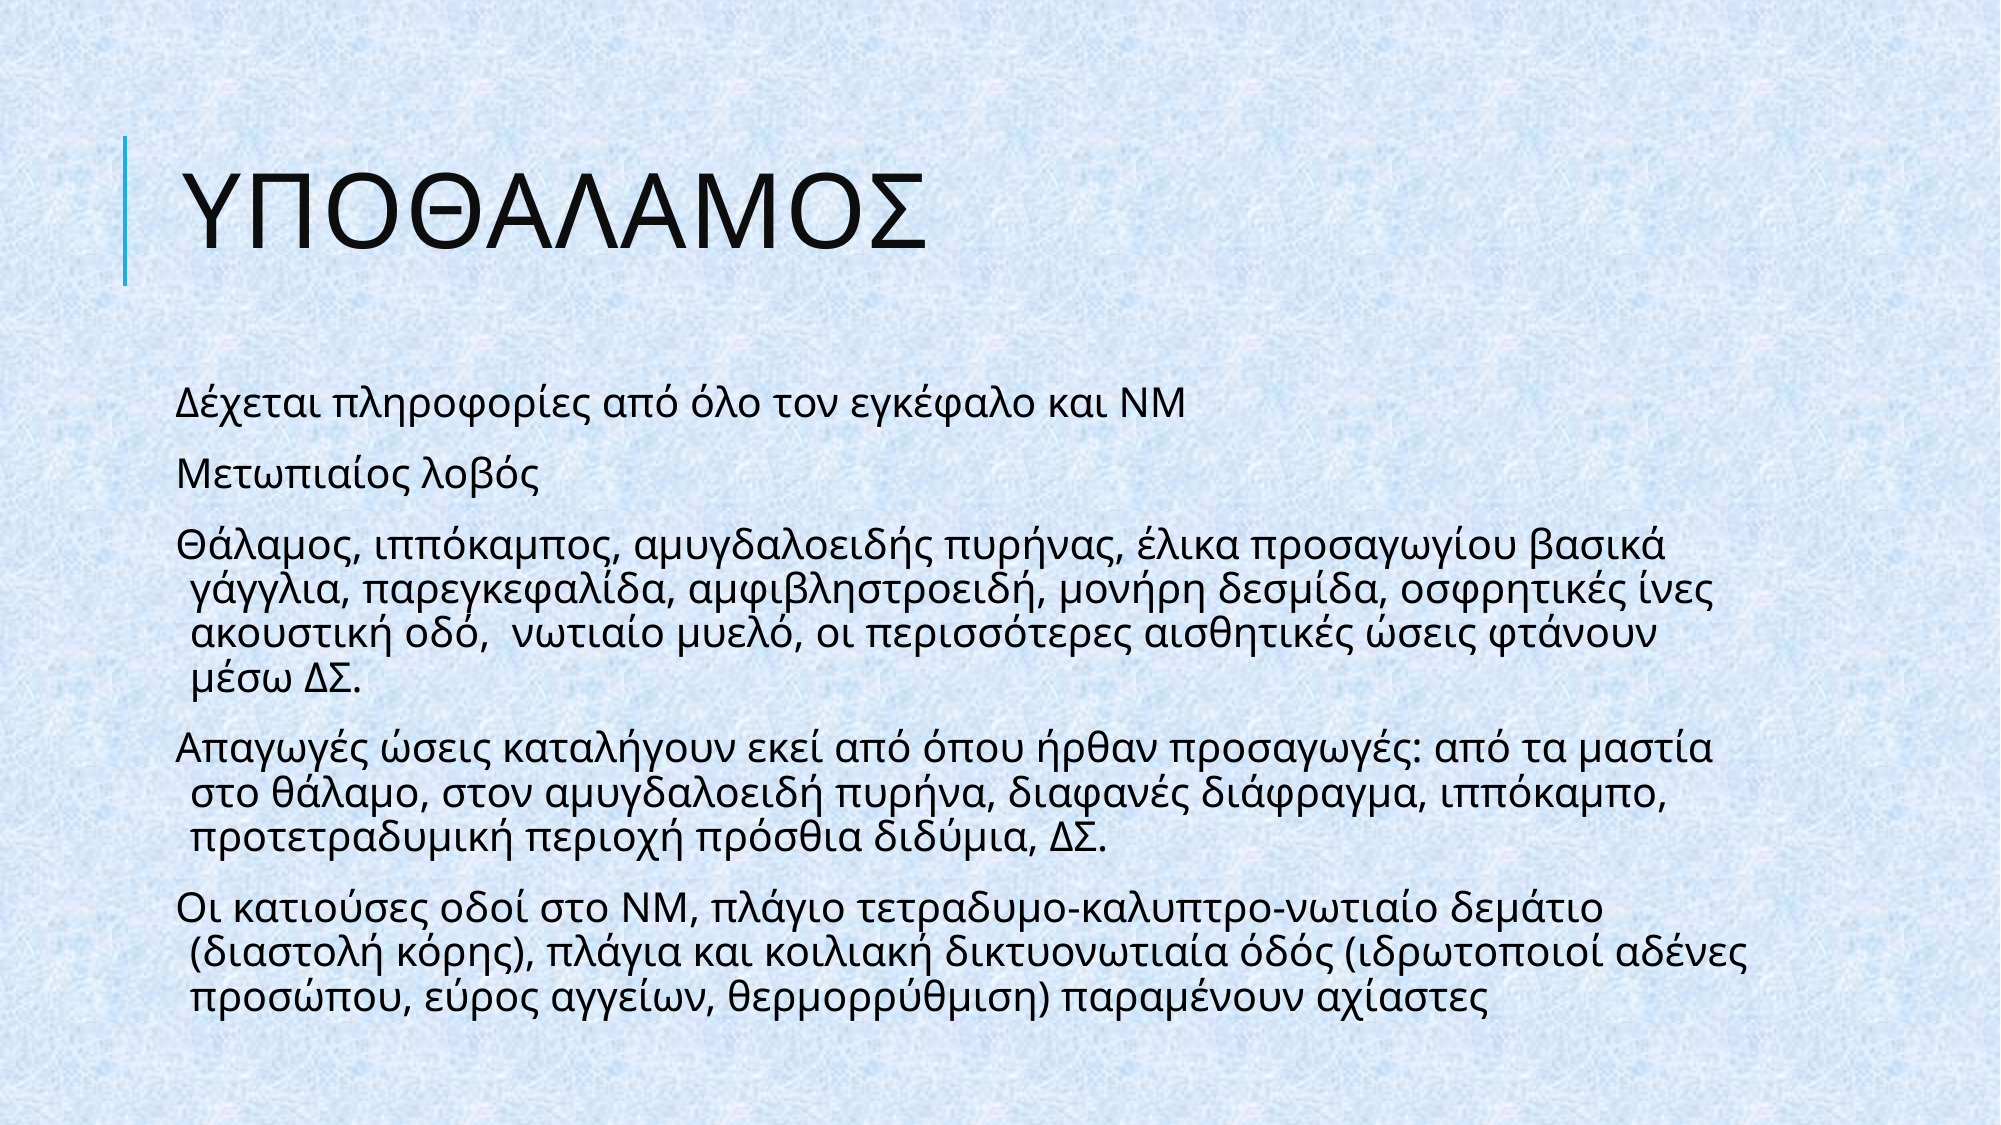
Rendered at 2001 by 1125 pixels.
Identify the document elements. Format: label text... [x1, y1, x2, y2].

title ΥΠΟΘΑΛΑΜΟΣ [168, 96, 1763, 342]
list Δέχεται πληροφορίες από όλο τον εγκέφαλο και ΝΜ Μετωπιαίος λοβός Θάλαμος, ιππόκαμπος, αμυγδαλοειδής πυρήνας, έλικα προσαγωγίου βασικά γάγγλια, παρεγκεφαλίδα, αμφιβληστροειδή, μονήρη δεσμίδα, οσφρητικές ίνες ακουστική οδό, νωτιαίο μυελό, οι περισσότερες αισθητικές ώσεις φτάνουν μέσω ΔΣ. Απαγωγές ώσεις καταλήγουν εκεί από όπου ήρθαν προσαγωγές: από τα μαστία στο θάλαμο, στον αμυγδαλοειδή πυρήνα, διαφανές διάφραγμα, ιππόκαμπο, προτετραδυμική περιοχή πρόσθια διδύμια, ΔΣ. Οι κατιούσες οδοί στο ΝΜ, πλάγιο τετραδυμο-καλυπτρο-νωτιαίο δεμάτιο (διαστολή κόρης), πλάγια και κοιλιακή δικτυονωτιαία όδός (ιδρωτοποιοί αδένες προσώπου, εύρος αγγείων, θερμορρύθμιση) παραμένουν αχίαστες [168, 375, 1763, 1035]
picture [0, 0, 2001, 1125]
